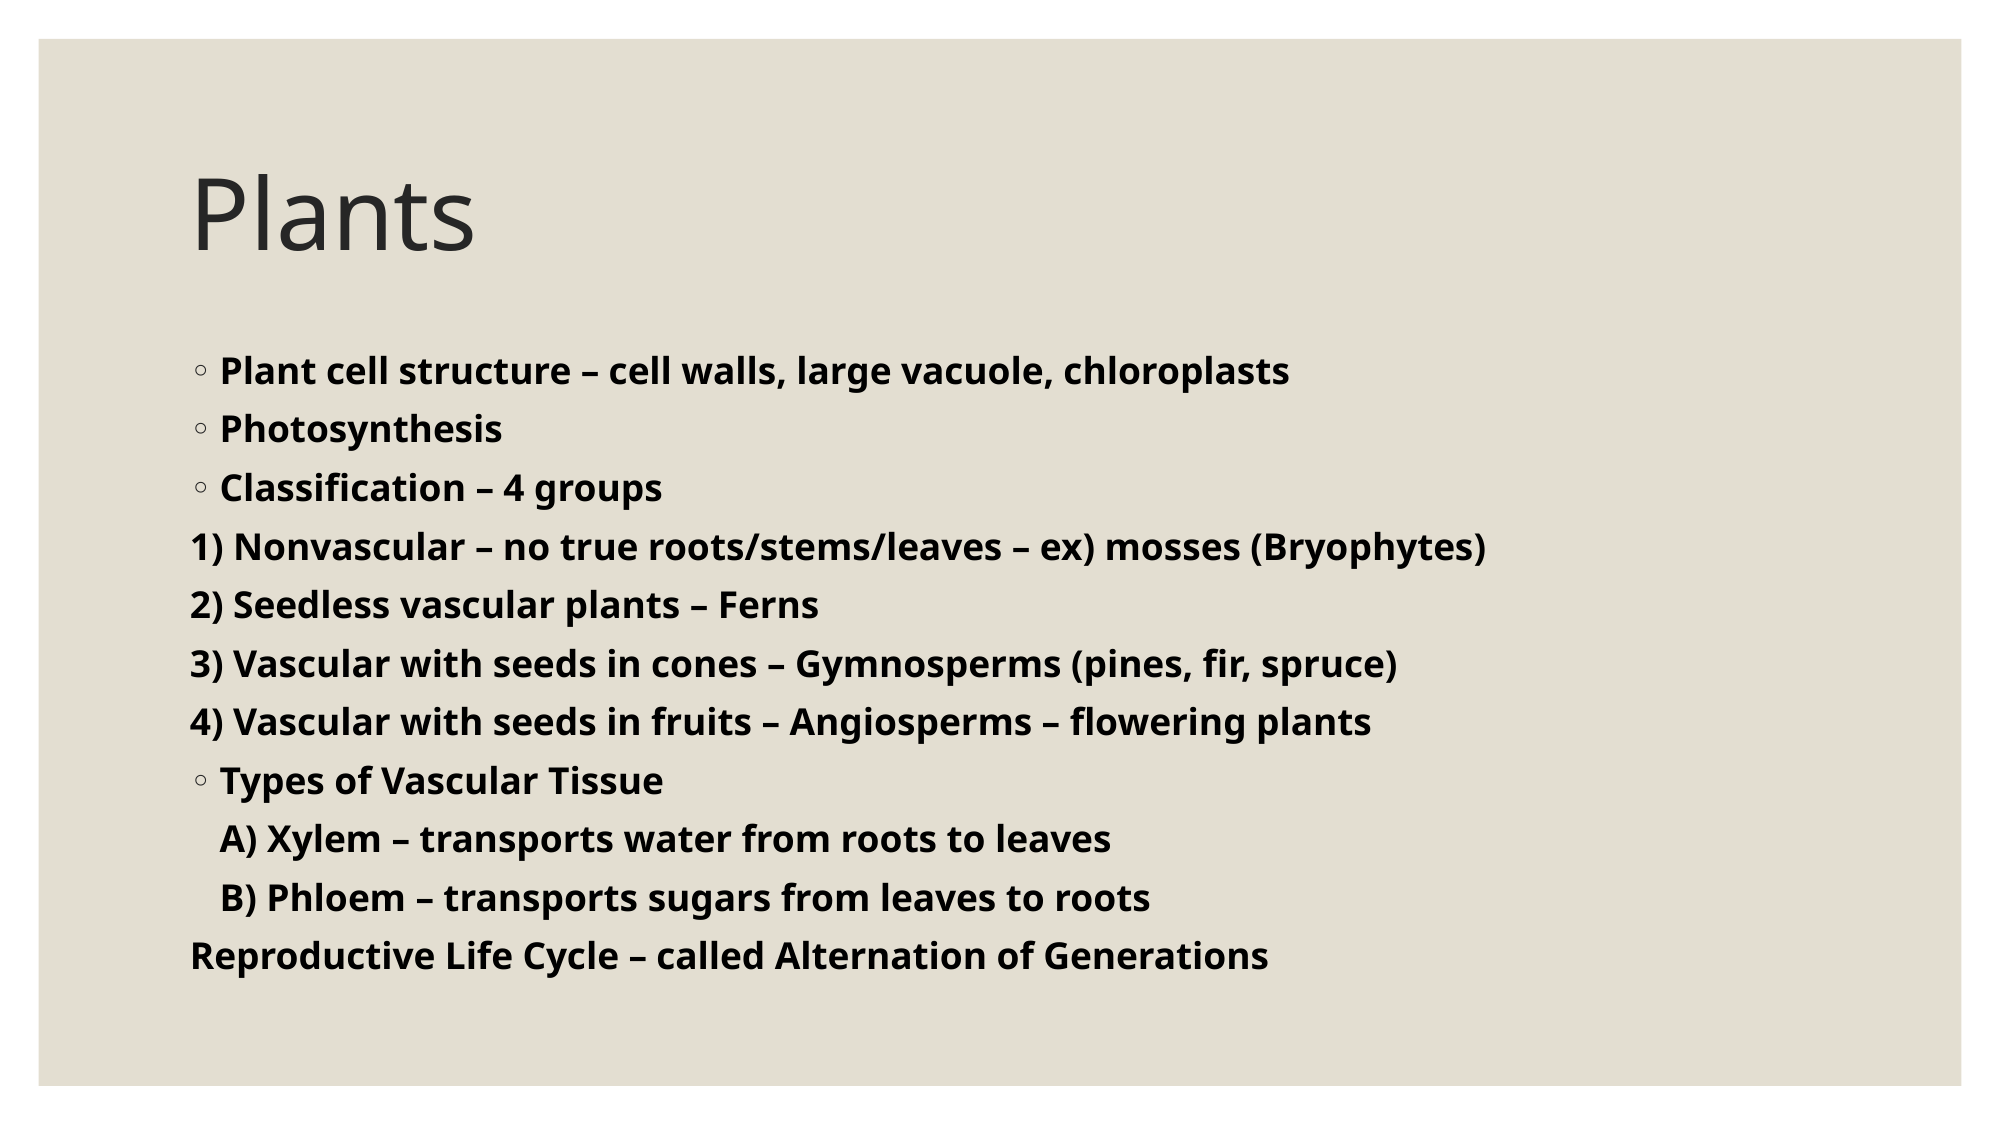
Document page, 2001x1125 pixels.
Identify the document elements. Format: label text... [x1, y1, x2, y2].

list Plant cell structure – cell walls, large vacuole, chloroplasts Photosynthesis Classification – 4 groups 1) Nonvascular – no true roots/stems/leaves – ex) mosses (Bryophytes) 2) Seedless vascular plants – Ferns 3) Vascular with seeds in cones – Gymnosperms (pines, fir, spruce) 4) Vascular with seeds in fruits – Angiosperms – flowering plants Types of Vascular Tissue A) Xylem – transports water from roots to leaves B) Phloem – transports sugars from leaves to roots Reproductive Life Cycle – called Alternation of Generations [174, 345, 1825, 990]
title Plants [174, 105, 1825, 331]
